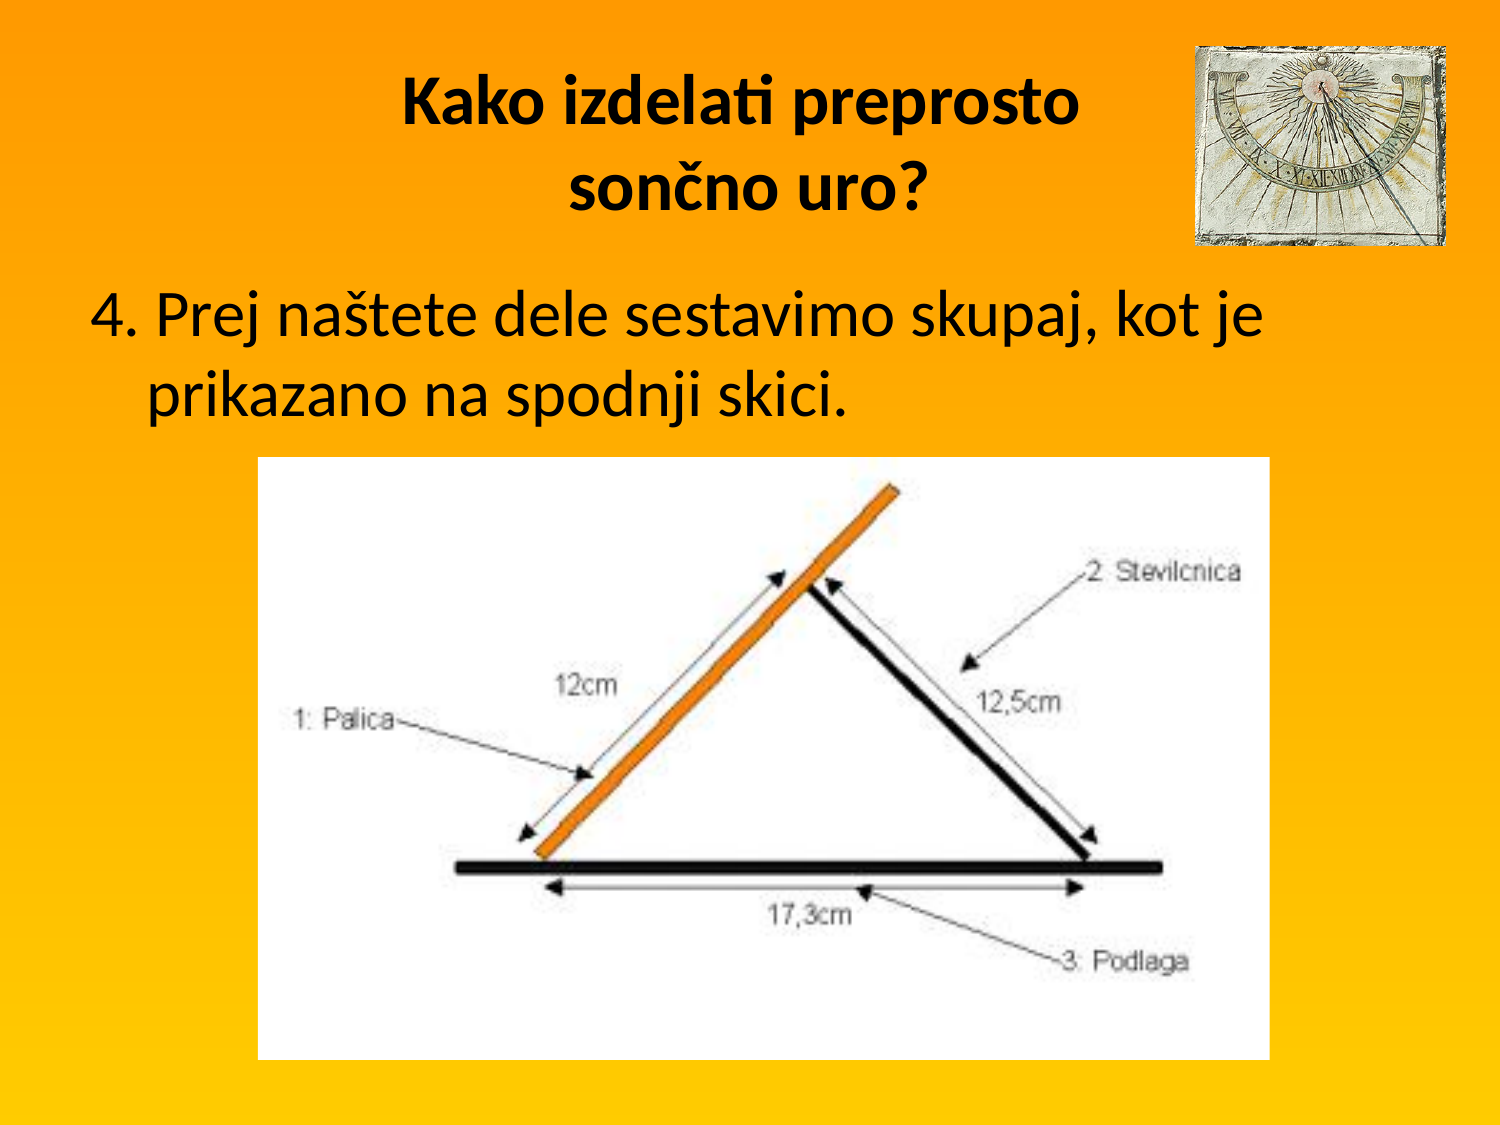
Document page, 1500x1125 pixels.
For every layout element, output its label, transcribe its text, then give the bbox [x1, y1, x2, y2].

picture [257, 456, 1270, 1061]
picture [1195, 46, 1446, 247]
title Kako izdelati preprosto sončno uro? [75, 45, 1195, 233]
list 4. Prej naštete dele sestavimo skupaj, kot je prikazano na spodnji skici. [75, 262, 1425, 1005]
